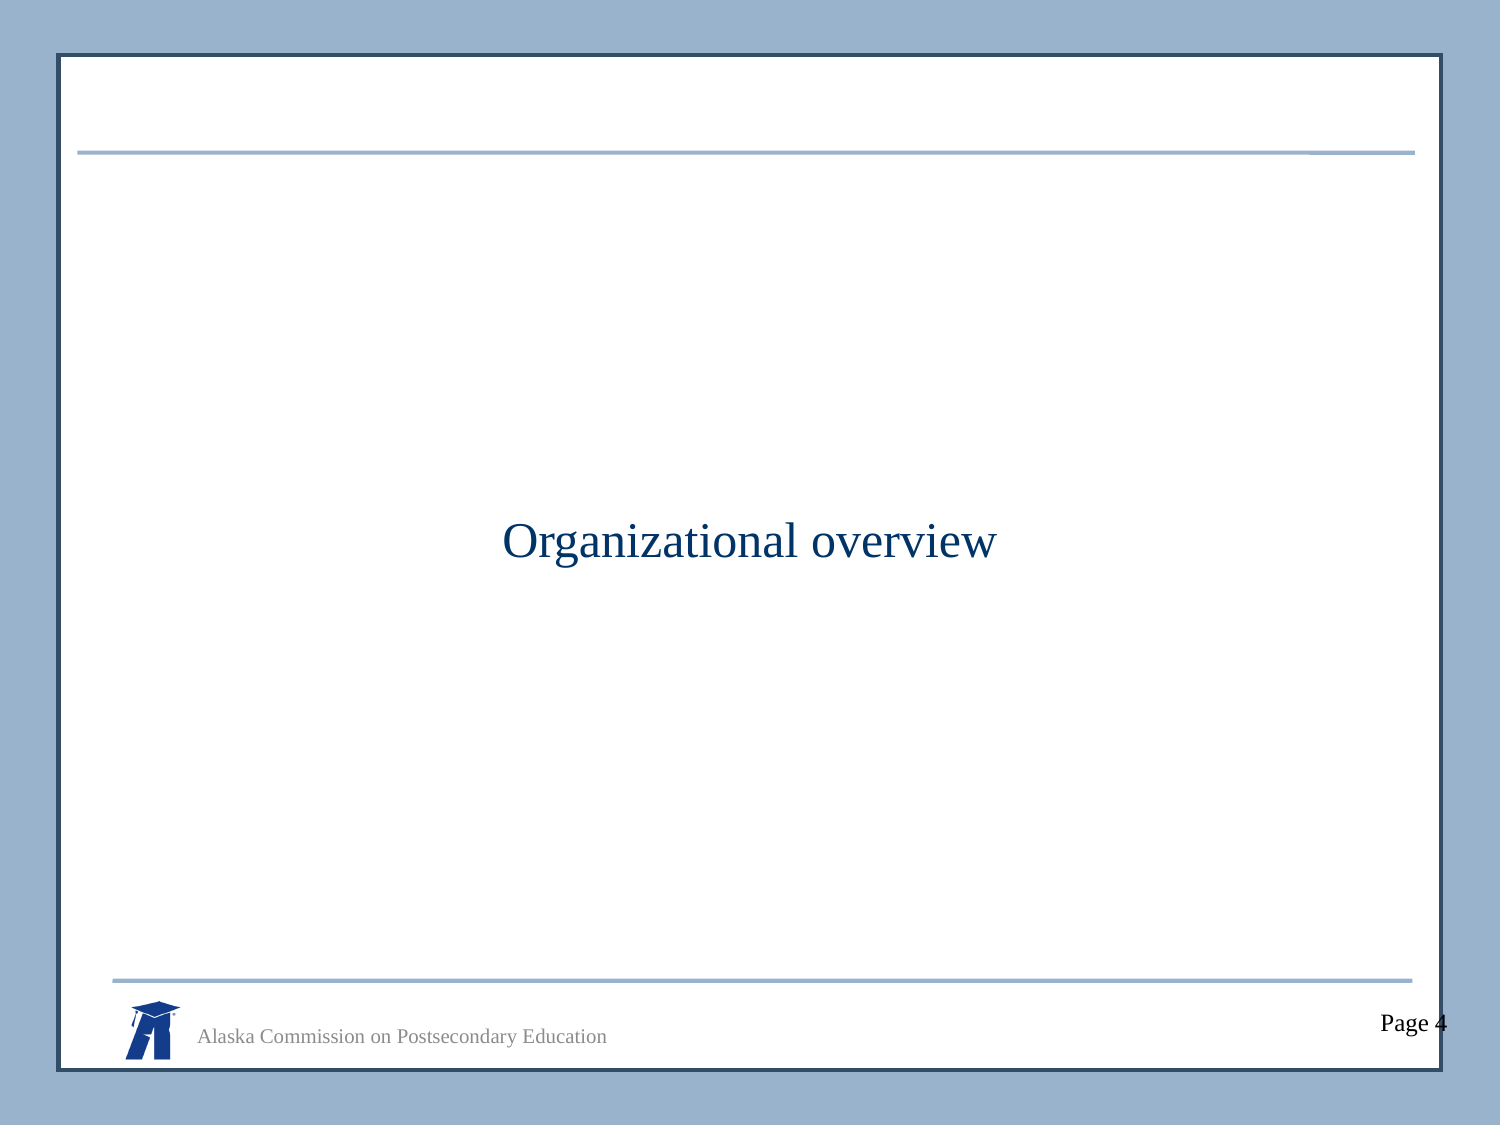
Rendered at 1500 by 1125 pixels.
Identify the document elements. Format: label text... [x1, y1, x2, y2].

title Organizational overview [112, 349, 1388, 726]
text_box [112, 999, 188, 1063]
text_box Alaska Commission on Postsecondary Education [191, 1015, 789, 1061]
